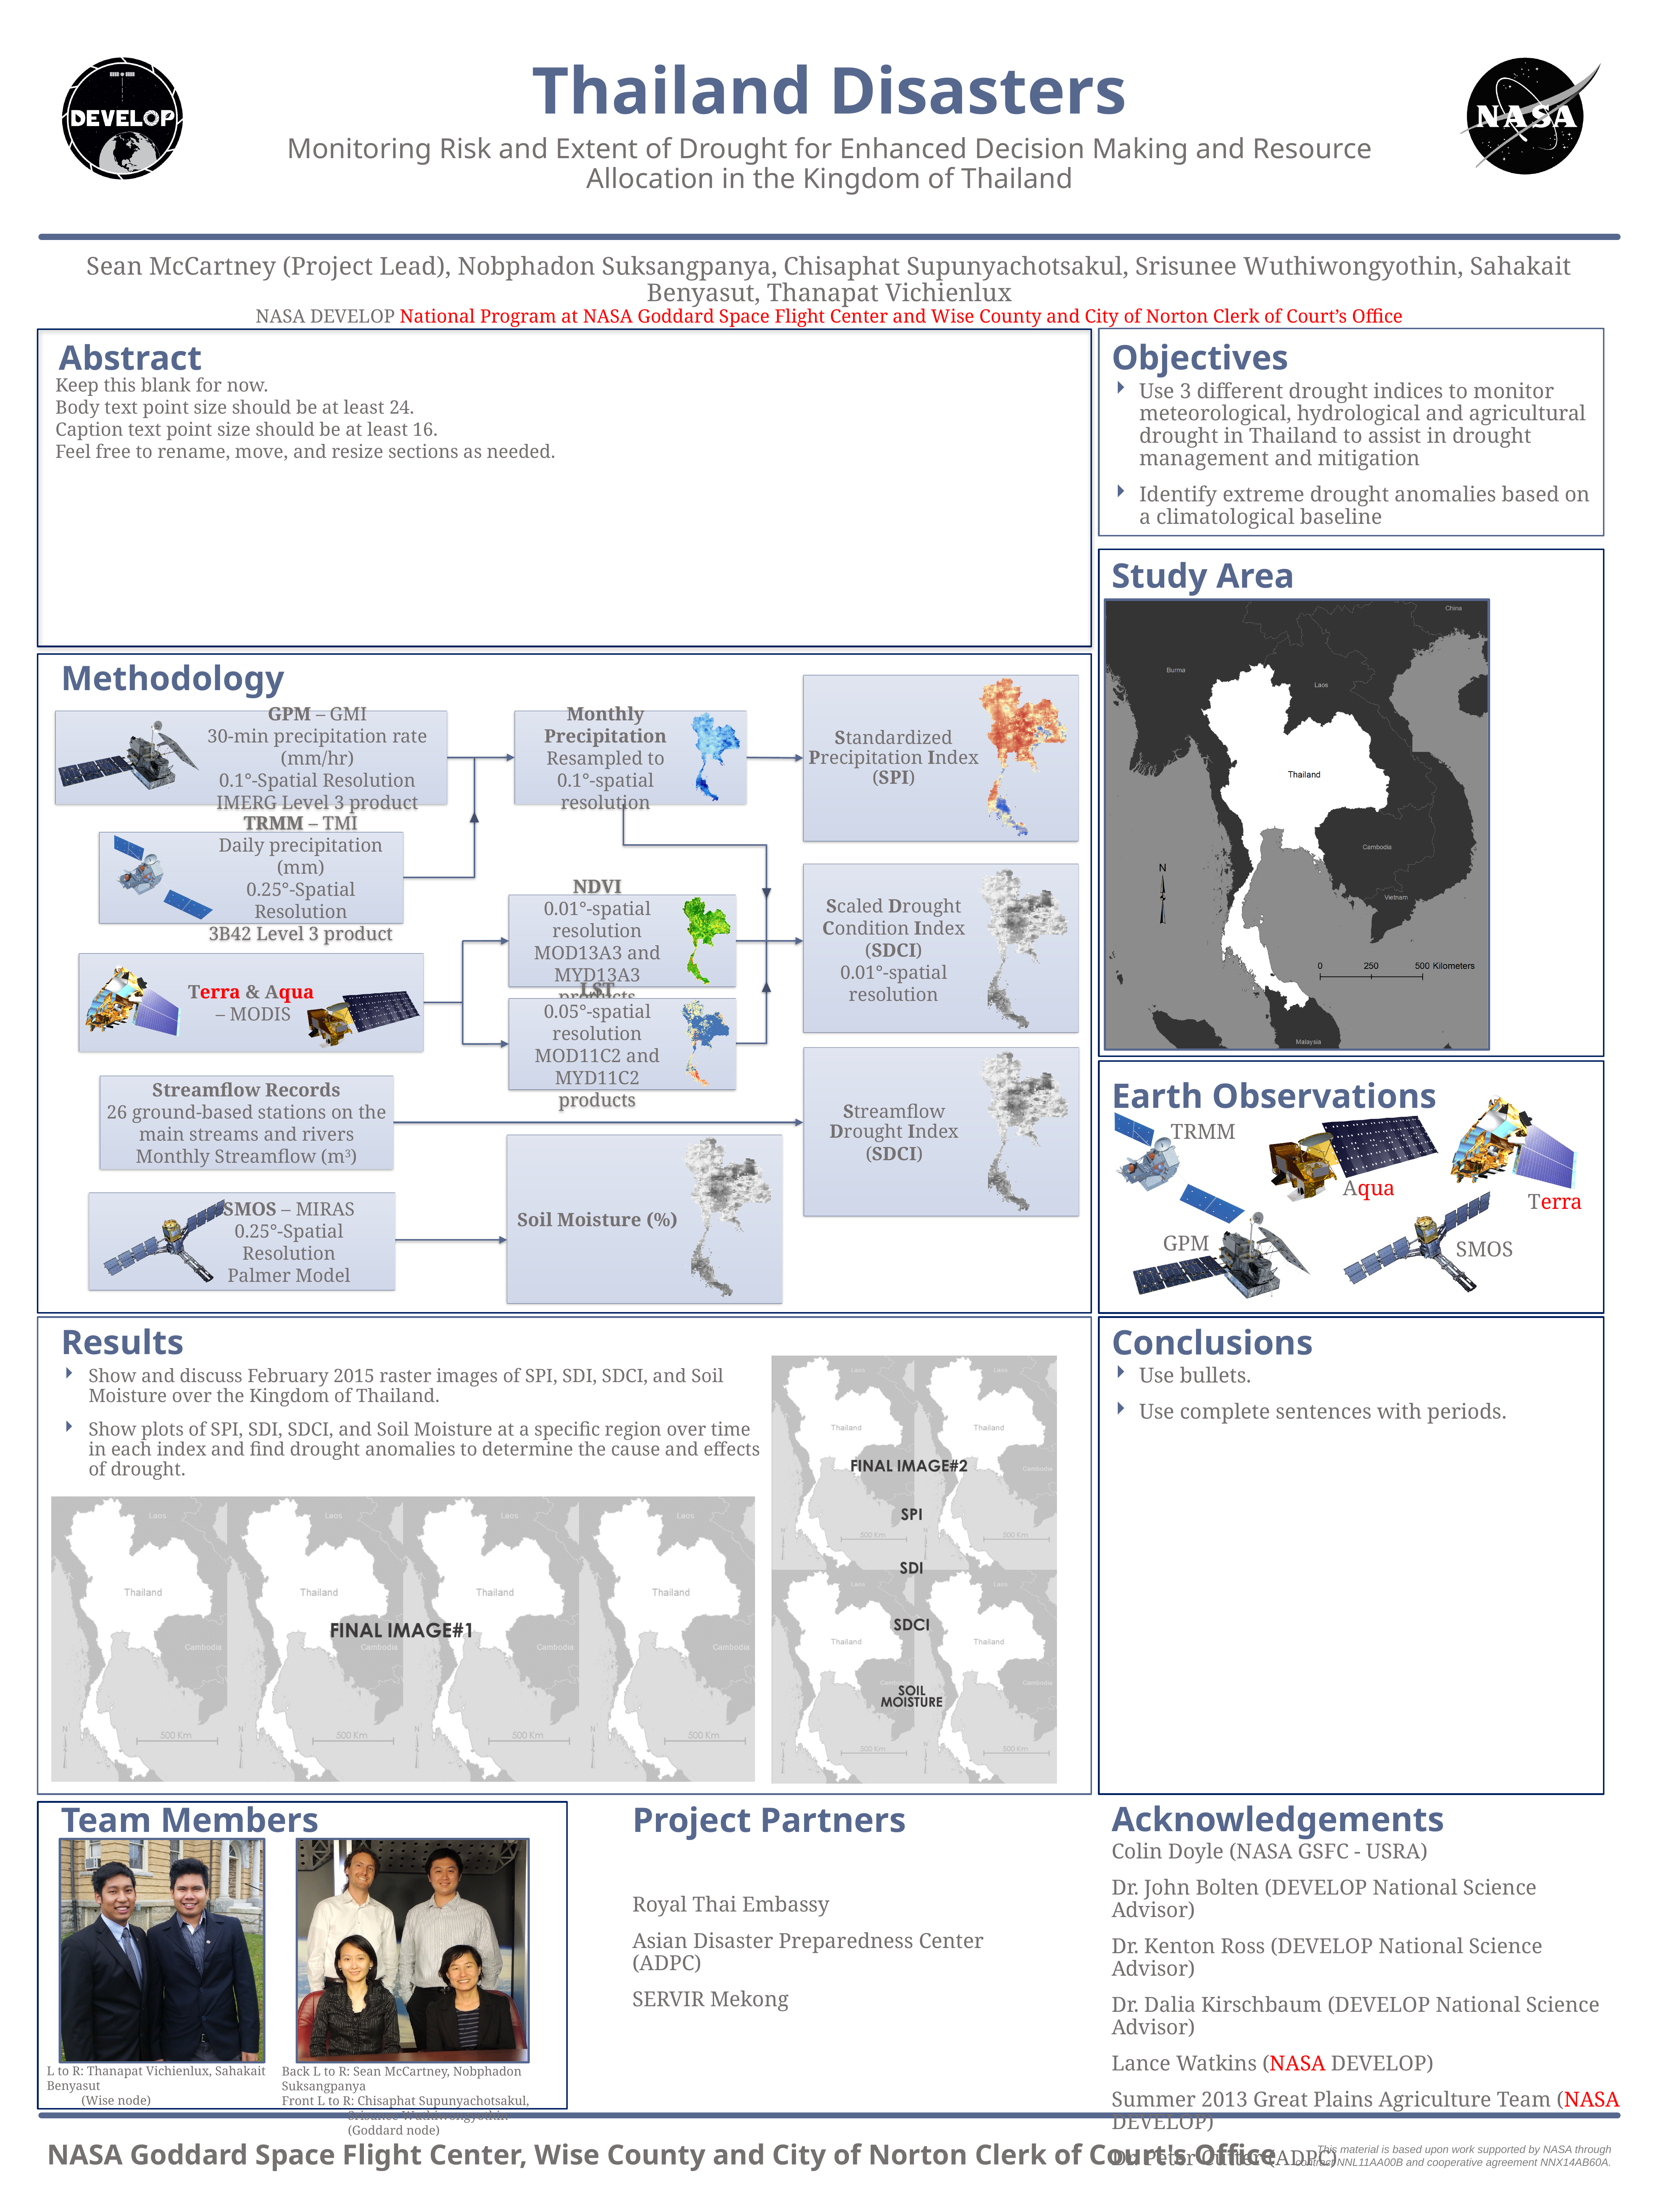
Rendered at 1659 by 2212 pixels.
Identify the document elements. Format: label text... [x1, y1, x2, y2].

text_box [1106, 1057, 1260, 1060]
text_box [761, 981, 772, 992]
text_box Colin Doyle (NASA GSFC - USRA) Dr. John Bolten (DEVELOP National Science Advisor) Dr. Kenton Ross (DEVELOP National Science Advisor) Dr. Dalia Kirschbaum (DEVELOP National Science Advisor) Lance Watkins (NASA DEVELOP) Summer 2013 Great Plains Agriculture Team (NASA DEVELOP) Dr. Peter Cutter (ADPC) [1106, 1838, 1627, 2107]
picture [1112, 1110, 1312, 1301]
text_box Team Members [55, 1795, 553, 1801]
picture [974, 675, 1071, 839]
picture [679, 999, 732, 1090]
list NASA Goddard Space Flight Center, Wise County and City of Norton Clerk of Court's Office [41, 2138, 1618, 2174]
picture [689, 712, 741, 803]
picture [51, 1496, 755, 1782]
text_box Project Partners [627, 1795, 1040, 1842]
picture [102, 1198, 226, 1283]
text_box [37, 1801, 568, 2110]
picture [57, 40, 188, 197]
picture [84, 964, 182, 1038]
text_box [37, 653, 1092, 1314]
text_box [1092, 801, 1098, 858]
text_box Acknowledgements [1106, 1795, 1604, 1842]
list Monitoring Risk and Extent of Drought for Enhanced Decision Making and Resource Allocation in the Kingdom of Thailand [243, 131, 1417, 205]
text_box Streamflow Drought Index (SDCI) [804, 1047, 1079, 1216]
picture [976, 867, 1072, 1031]
list Thailand Disasters [276, 55, 1382, 125]
text_box [37, 1316, 1092, 1795]
text_box [1098, 1316, 1604, 1795]
text_box [1098, 328, 1604, 536]
picture [681, 895, 731, 986]
text_box Sean McCartney (Project Lead), Nobphadon Suksangpanya, Chisaphat Supunyachotsakul, Srisunee Wuthiwongyothin, Sahakait Benyasut, Thanapat Vichienlux NASA DEVELOP National Program at NASA Goddard Space Flight Center and Wise County and City of Norton Clerk of Court’s Office [55, 251, 1604, 309]
picture [61, 1840, 263, 2061]
text_box [1098, 1060, 1604, 1314]
picture [306, 989, 421, 1050]
text_box [762, 888, 772, 899]
picture [112, 833, 215, 922]
picture [1460, 57, 1601, 175]
text_box Soil Moisture (%) [507, 1135, 782, 1304]
text_box [469, 811, 480, 823]
picture [1106, 601, 1488, 1049]
picture [680, 1135, 776, 1299]
text_box Terra [1604, 1188, 1608, 1215]
text_box SMOS – MIRAS 0.25°-Spatial Resolution Palmer Model [89, 1192, 395, 1290]
text_box [37, 328, 1092, 647]
picture [1267, 1093, 1579, 1293]
picture [56, 719, 201, 792]
picture [298, 1840, 528, 2061]
picture [977, 1050, 1072, 1213]
text_box Royal Thai Embassy Asian Disaster Preparedness Center (ADPC) SERVIR Mekong [627, 1842, 1040, 2103]
picture [766, 1356, 1057, 1784]
text_box [1098, 549, 1604, 1057]
text_box Use 3 different drought indices to monitor meteorological, hydrological and agricultural drought in Thailand to assist in drought management and mitigation Identify extreme drought anomalies based on a climatological baseline [1106, 536, 1604, 539]
